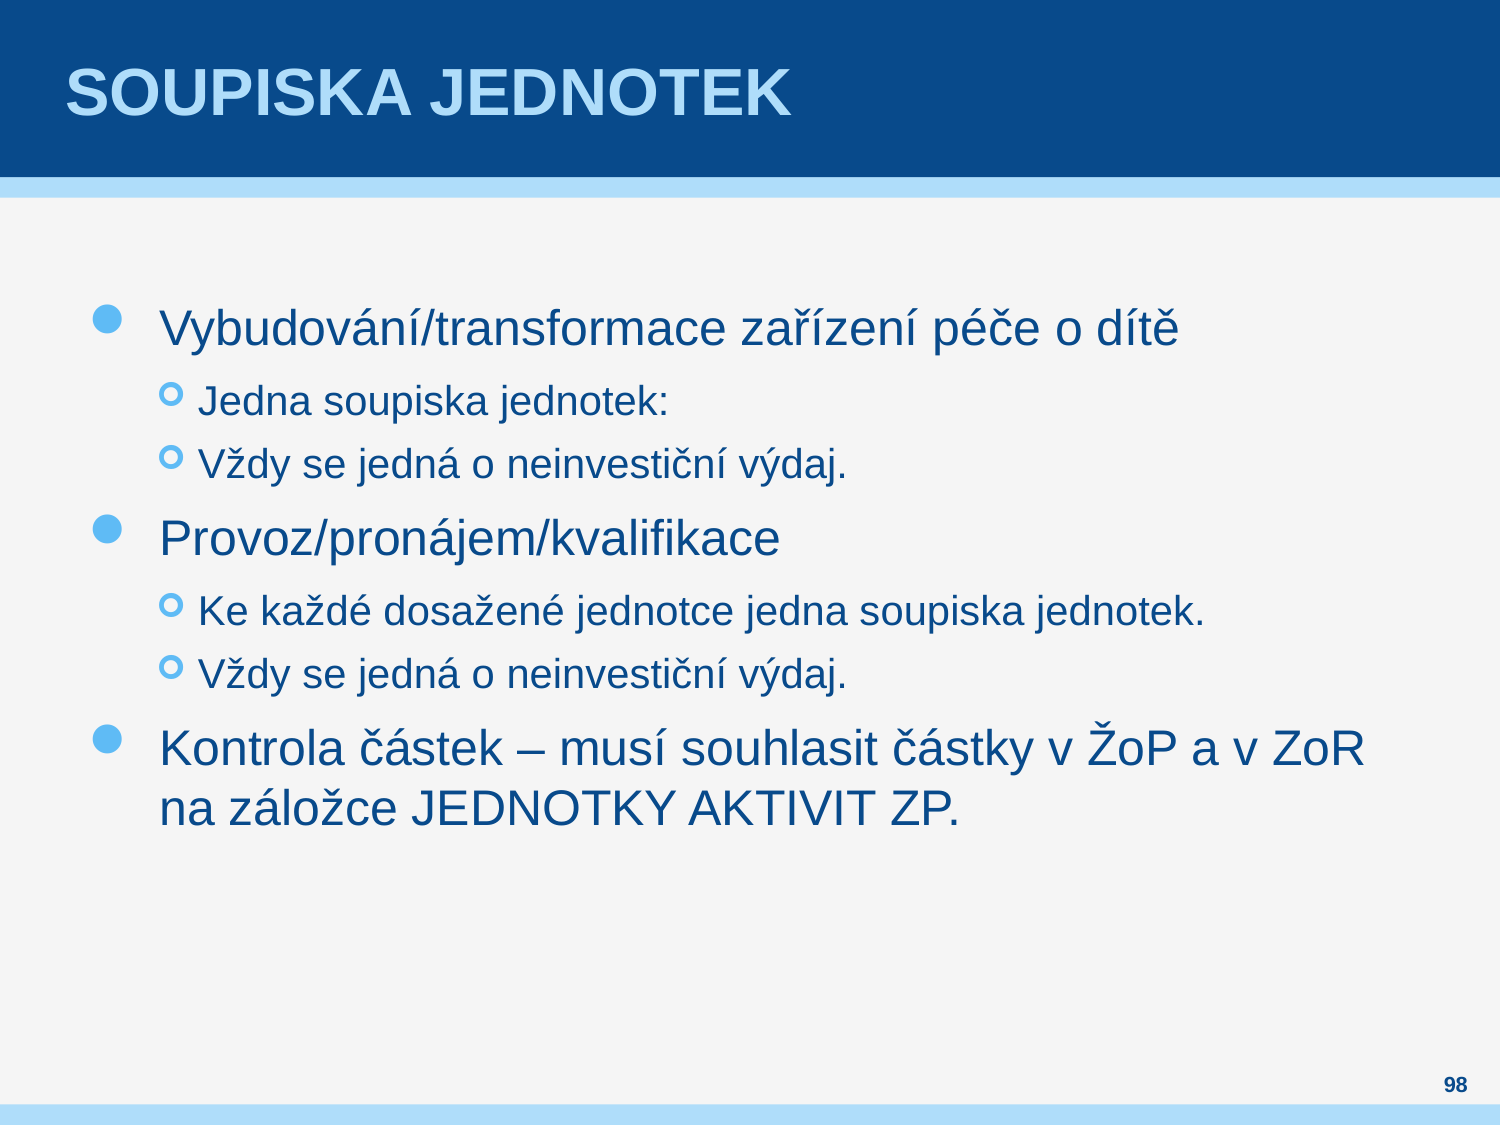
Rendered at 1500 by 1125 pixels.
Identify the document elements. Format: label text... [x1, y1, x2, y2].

title Soupiska jednotek [59, 0, 1441, 178]
slide_number 98 [1417, 1068, 1495, 1099]
list Vybudování/transformace zařízení péče o dítě Jedna soupiska jednotek: Vždy se jedná o neinvestiční výdaj. Provoz/pronájem/kvalifikace Ke každé dosažené jednotce jedna soupiska jednotek. Vždy se jedná o neinvestiční výdaj. Kontrola částek – musí souhlasit částky v ŽoP a v ZoR na záložce JEDNOTKY AKTIVIT ZP. [88, 295, 1412, 1004]
